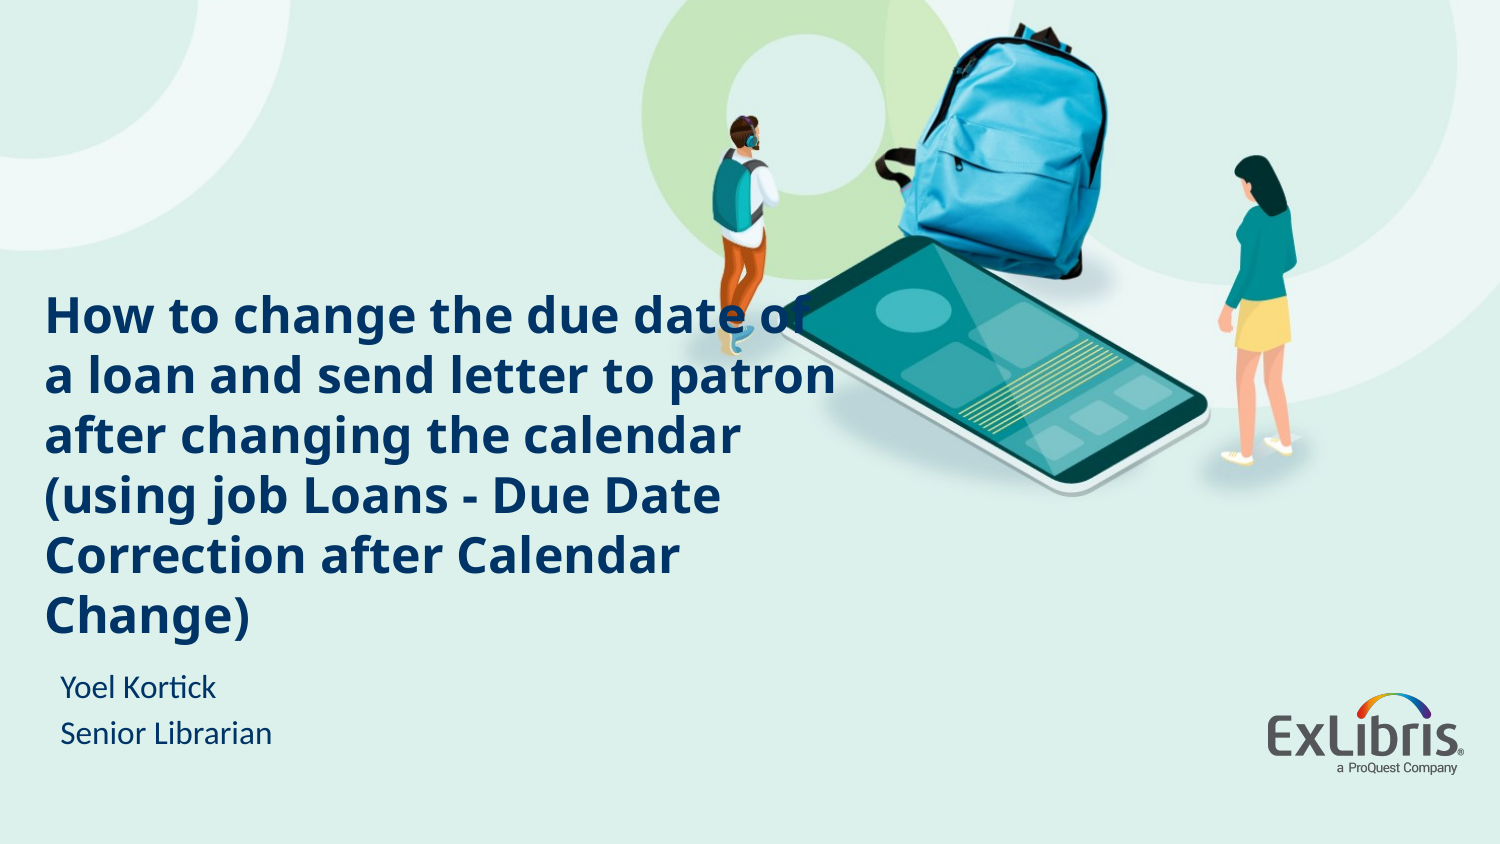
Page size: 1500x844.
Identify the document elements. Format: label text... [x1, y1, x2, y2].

picture [0, 0, 1500, 844]
list Yoel Kortick Senior Librarian [45, 658, 861, 800]
title How to change the due date of a loan and send letter to patron after changing the calendar (using job Loans - Due Date Correction after Calendar Change) [29, 351, 857, 576]
